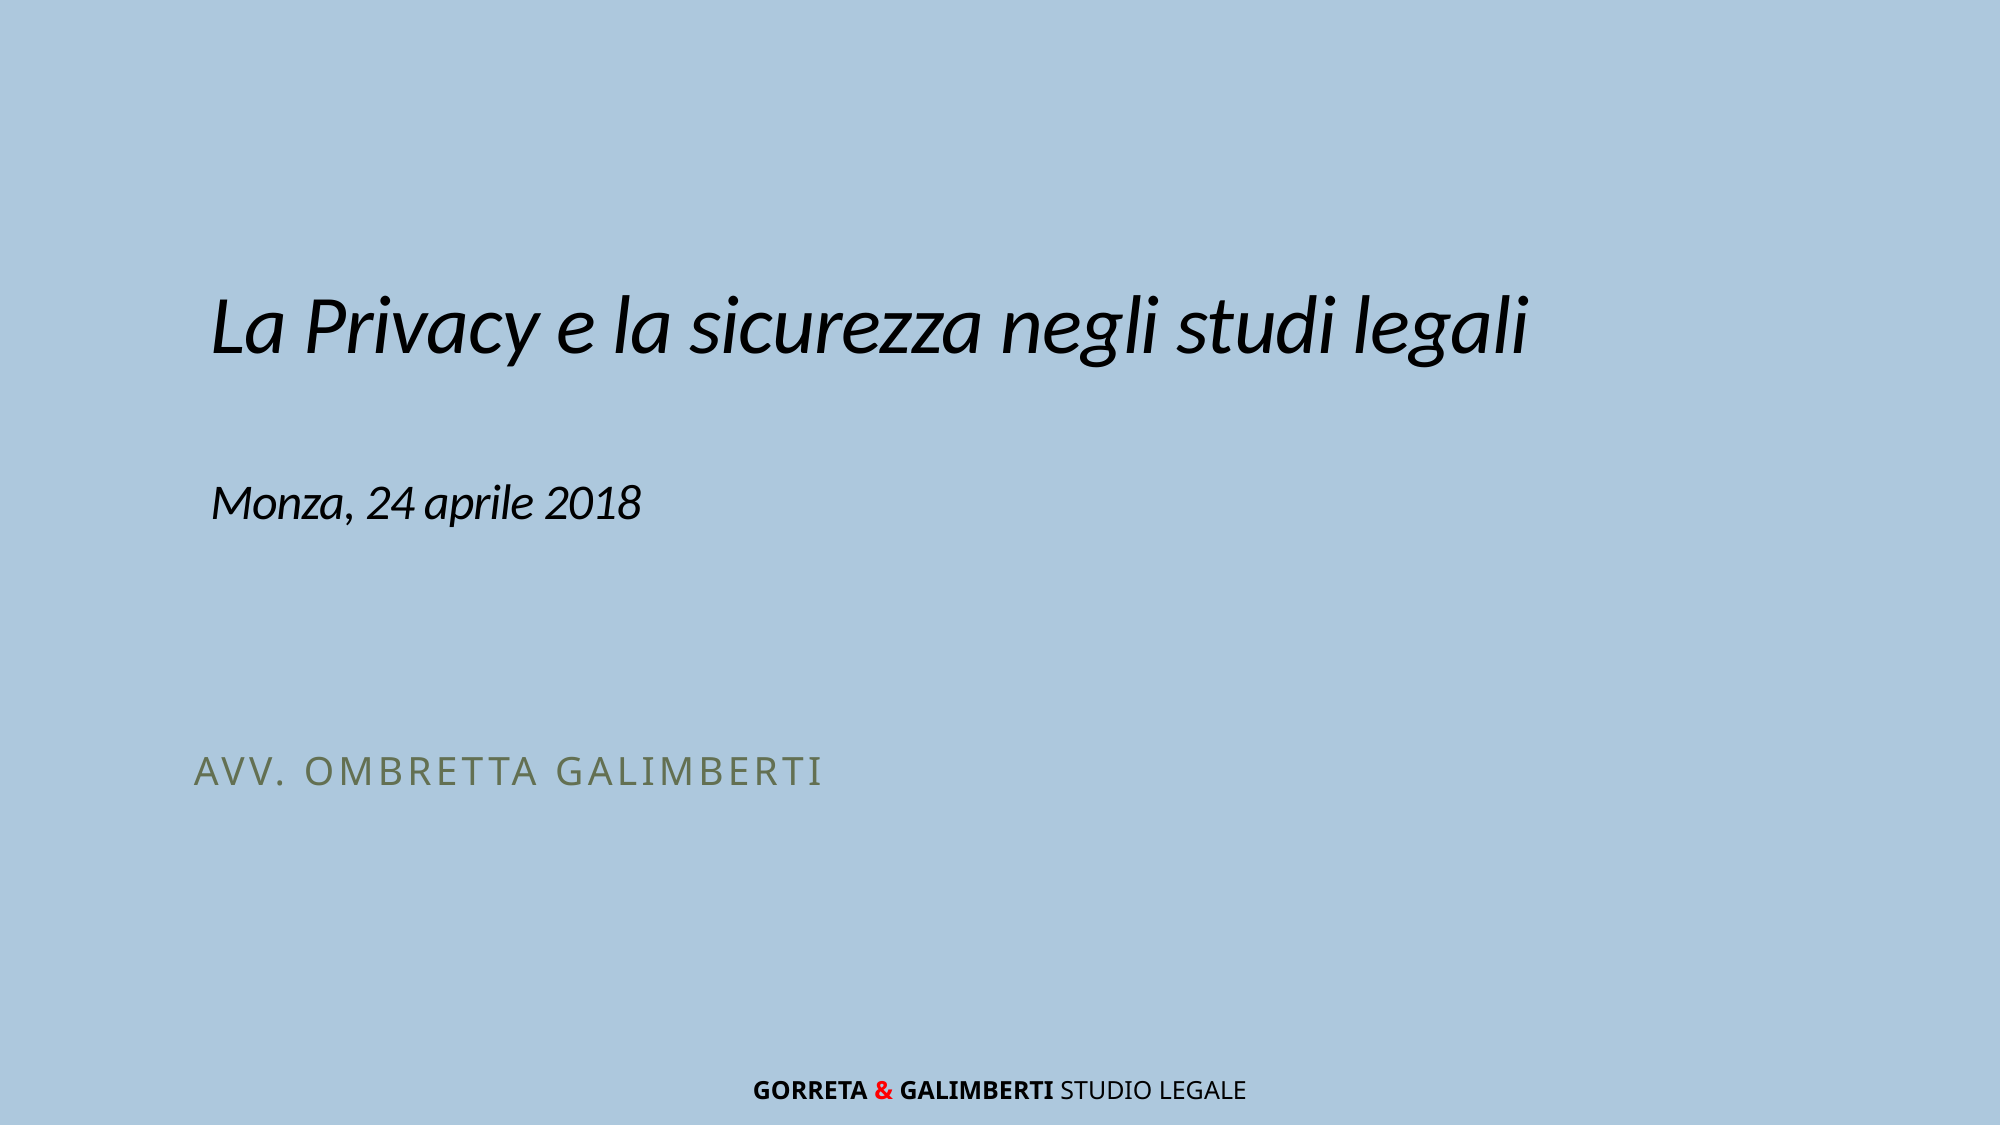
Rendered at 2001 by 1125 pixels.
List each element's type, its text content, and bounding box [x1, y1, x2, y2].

subtitle Avv. Ombretta galimberti [178, 744, 1829, 932]
title La Privacy e la sicurezza negli studi legali Monza, 24 aprile 2018 [195, 162, 1750, 598]
footer GORRETA & GALIMBERTI Studio Legale [604, 1059, 1396, 1120]
